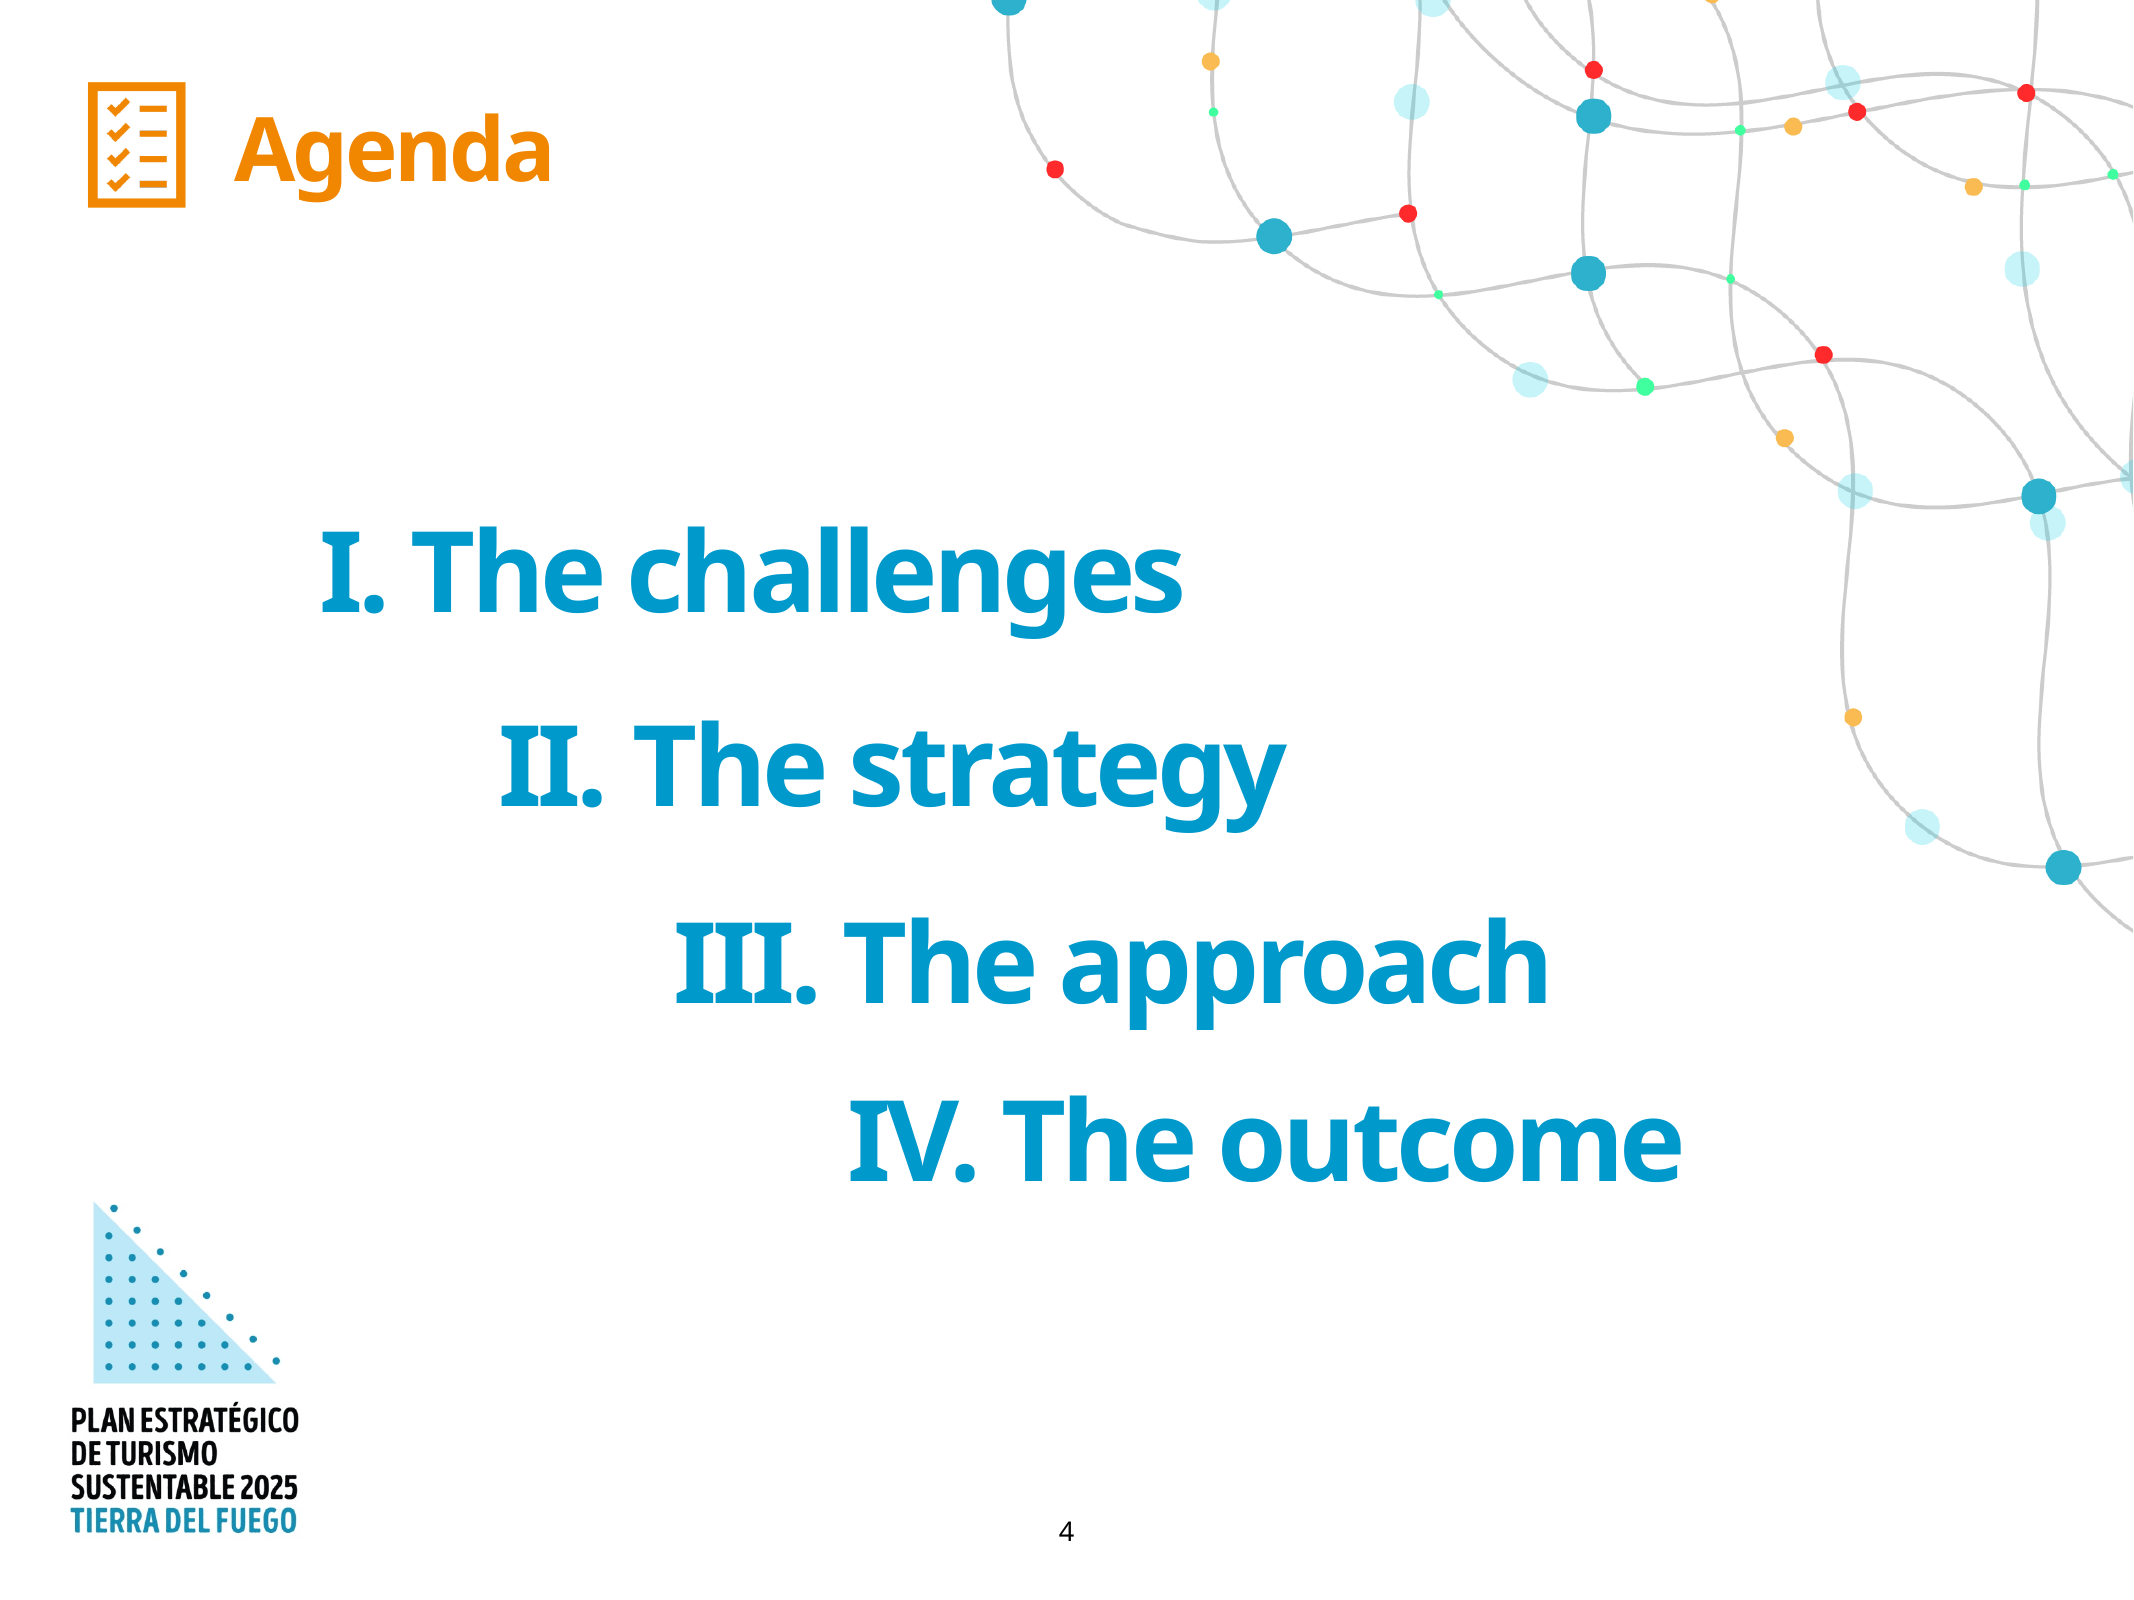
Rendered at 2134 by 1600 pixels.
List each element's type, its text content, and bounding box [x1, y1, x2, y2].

text_box IV. The outcome [839, 1108, 2134, 1207]
slide_number 4 [1041, 1511, 1092, 1561]
picture [61, 69, 212, 220]
picture [40, 1179, 331, 1558]
picture [646, 0, 2134, 1053]
title Agenda [212, 91, 646, 260]
text_box I. The challenges [311, 539, 646, 638]
text_box II. The strategy [489, 732, 646, 831]
